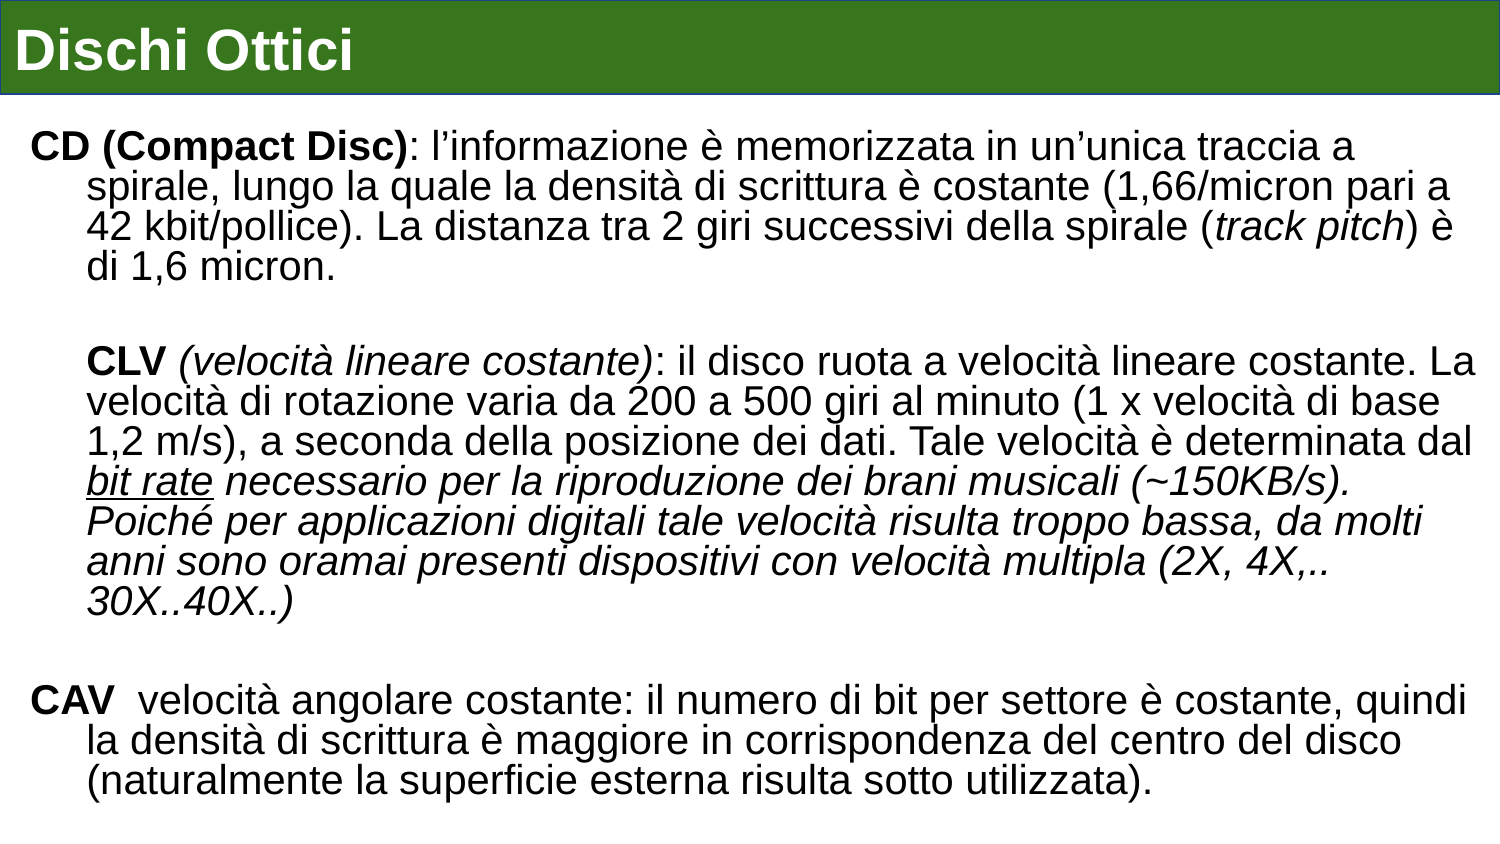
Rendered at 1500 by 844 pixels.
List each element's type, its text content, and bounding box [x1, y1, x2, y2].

text_box CD (Compact Disc): l’informazione è memorizzata in un’unica traccia a spirale, lungo la quale la densità di scrittura è costante (1,66/micron pari a 42 kbit/pollice). La distanza tra 2 giri successivi della spirale (track pitch) è di 1,6 micron. CLV (velocità lineare costante): il disco ruota a velocità lineare costante. La velocità di rotazione varia da 200 a 500 giri al minuto (1 x velocità di base 1,2 m/s), a seconda della posizione dei dati. Tale velocità è determinata dal bit rate necessario per la riproduzione dei brani musicali (~150KB/s). Poiché per applicazioni digitali tale velocità risulta troppo bassa, da molti anni sono oramai presenti dispositivi con velocità multipla (2X, 4X,.. 30X..40X..) CAV velocità angolare costante: il numero di bit per settore è costante, quindi la densità di scrittura è maggiore in corrispondenza del centro del disco (naturalmente la superficie esterna risulta sotto utilizzata). [15, 121, 1500, 840]
title Dischi Ottici [0, 0, 1500, 94]
